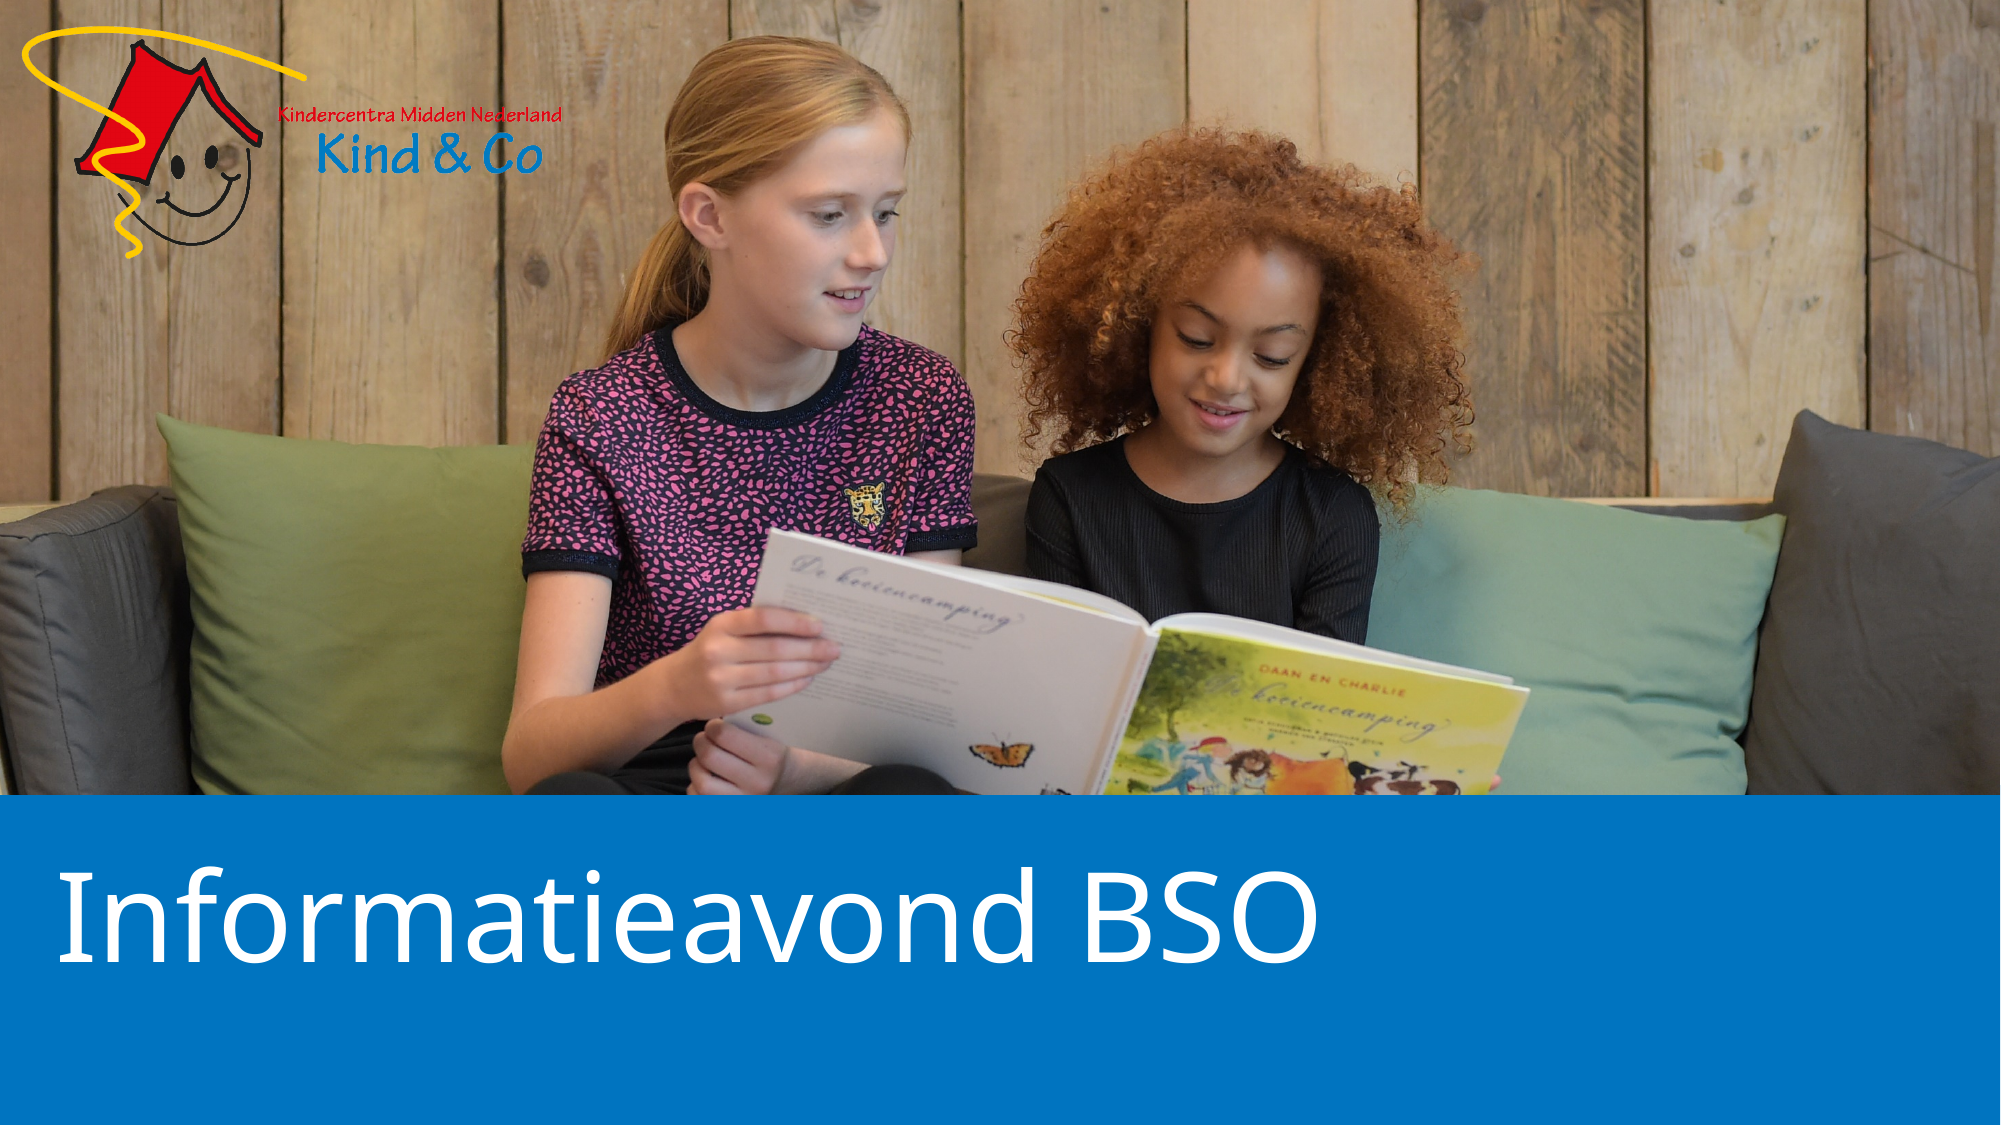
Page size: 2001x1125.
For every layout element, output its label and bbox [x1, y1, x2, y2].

picture [0, 0, 2000, 795]
